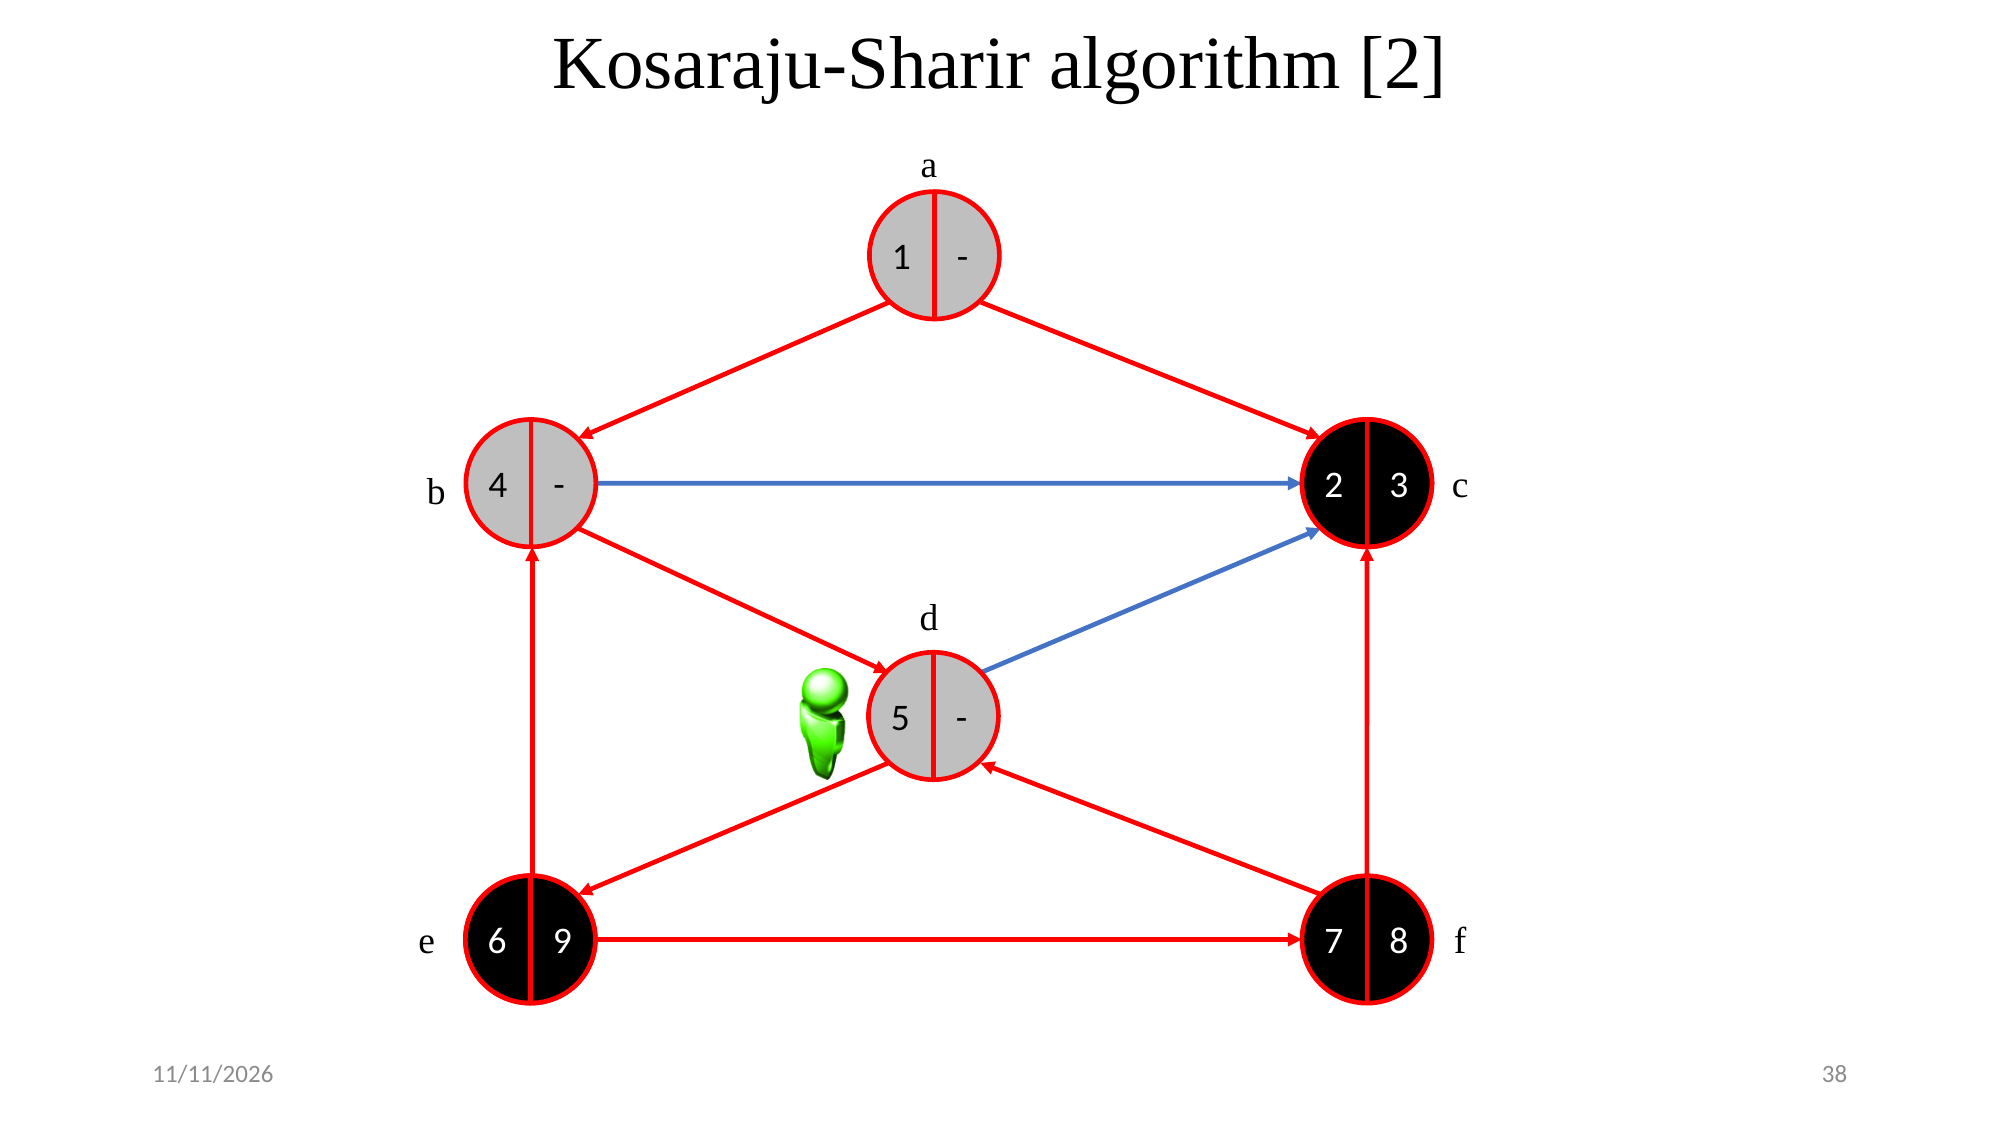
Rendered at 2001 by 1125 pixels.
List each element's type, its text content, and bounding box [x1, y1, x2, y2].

text_box f [1439, 909, 1482, 969]
picture [790, 668, 855, 780]
text_box c [1437, 452, 1484, 513]
slide_number 38 [1412, 1042, 1863, 1103]
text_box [980, 762, 1321, 895]
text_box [868, 652, 999, 780]
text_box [869, 191, 1000, 319]
text_box b [412, 459, 461, 520]
text_box a [905, 132, 953, 191]
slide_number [137, 1042, 588, 1103]
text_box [578, 528, 889, 673]
text_box e [403, 909, 451, 969]
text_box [465, 419, 596, 547]
text_box d [904, 585, 954, 645]
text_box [1301, 419, 1432, 547]
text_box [578, 762, 889, 895]
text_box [980, 302, 1322, 439]
text_box Kosaraju-Sharir algorithm [2] [537, 6, 1463, 112]
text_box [1301, 875, 1432, 1004]
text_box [980, 528, 1321, 673]
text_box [465, 875, 596, 1004]
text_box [578, 302, 889, 439]
